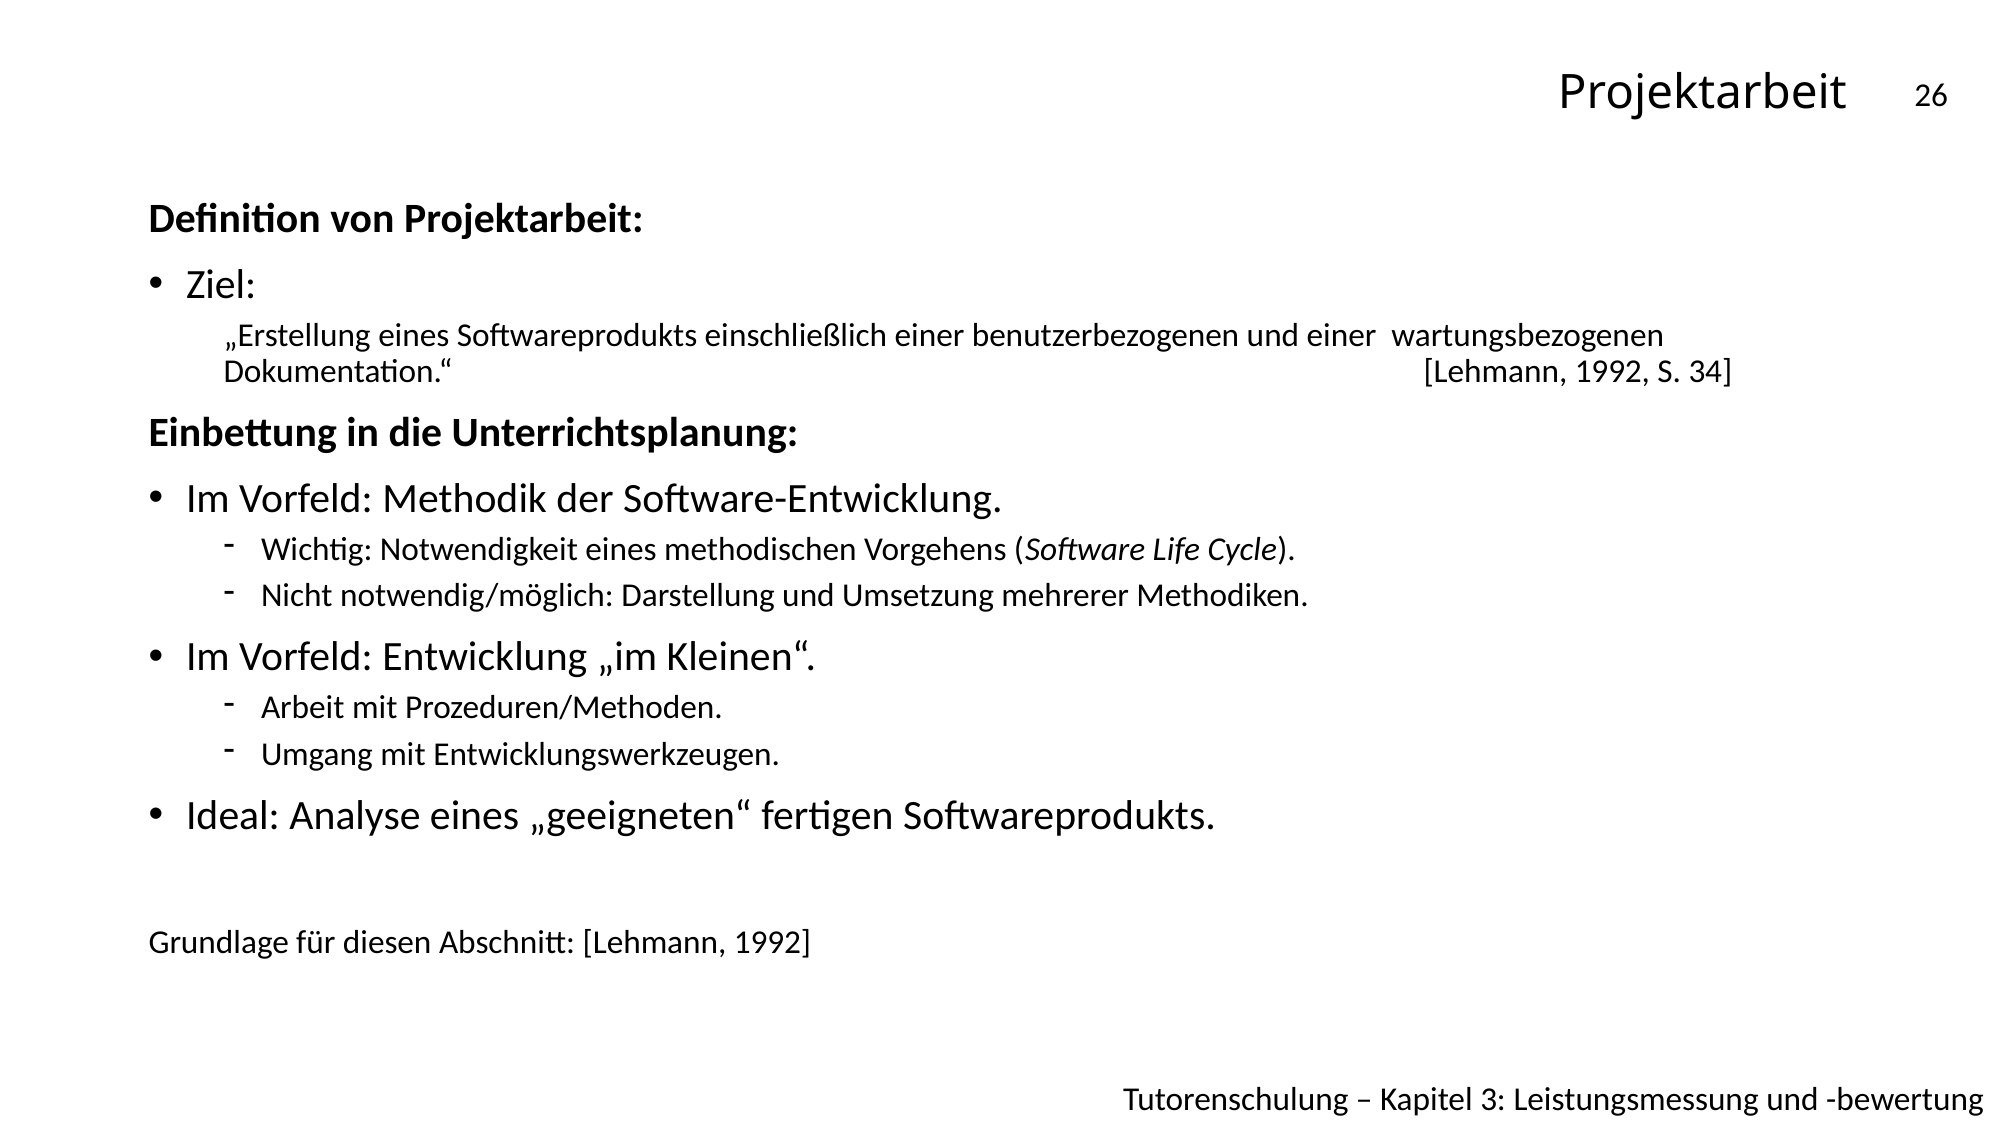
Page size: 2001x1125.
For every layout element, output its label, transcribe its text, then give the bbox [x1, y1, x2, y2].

slide_number 26 [1862, 59, 2000, 127]
title Projektarbeit [133, 59, 1862, 127]
list Definition von Projektarbeit: Ziel: „Erstellung eines Softwareprodukts einschließlich einer benutzerbezogenen und einer wartungsbezogenen Dokumentation.“ [Lehmann, 1992, S. 34] Einbettung in die Unterrichtsplanung: Im Vorfeld: Methodik der Software-Entwicklung. Wichtig: Notwendigkeit eines methodischen Vorgehens (Software Life Cycle). Nicht notwendig/möglich: Darstellung und Umsetzung mehrerer Methodiken. Im Vorfeld: Entwicklung „im Kleinen“. Arbeit mit Prozeduren/Methoden. Umgang mit Entwicklungswerkzeugen. Ideal: Analyse eines „geeigneten“ fertigen Softwareprodukts. Grundlage für diesen Abschnitt: [Lehmann, 1992] [133, 189, 1863, 1038]
